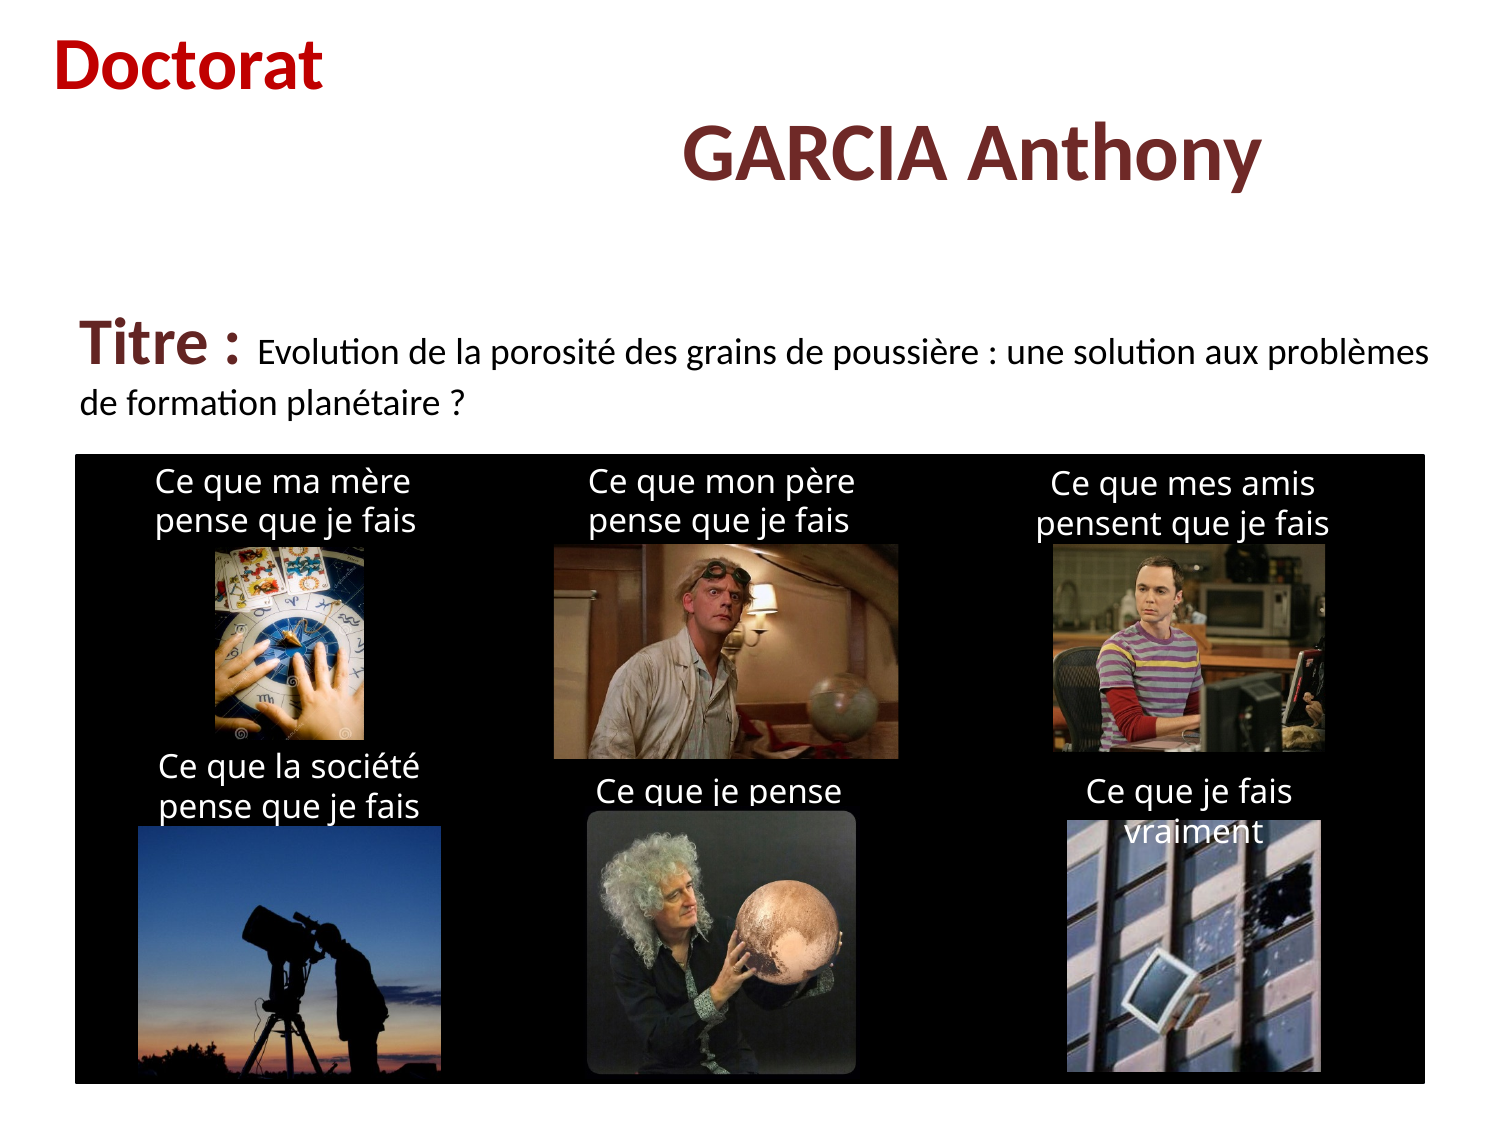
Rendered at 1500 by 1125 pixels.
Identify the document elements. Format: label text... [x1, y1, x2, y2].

text_box GARCIA Anthony [667, 90, 1400, 205]
text_box Ce que ma mère pense que je fais [139, 452, 432, 547]
picture [580, 806, 861, 1079]
text_box Ce que mes amis pensent que je fais [1020, 454, 1346, 550]
picture [553, 543, 899, 759]
picture [1052, 543, 1326, 752]
picture [1067, 820, 1321, 1072]
text_box Ce que la société pense que je fais [123, 738, 455, 833]
text_box Doctorat [5, 7, 372, 112]
picture [137, 826, 442, 1079]
text_box [75, 454, 213, 1084]
text_box Ce que je fais vraiment [1009, 763, 1378, 858]
picture [214, 547, 365, 740]
text_box Titre : Evolution de la porosité des grains de poussière : une solution aux problèmes de formation planétaire ? [64, 290, 1459, 431]
text_box [365, 454, 577, 1084]
text_box [863, 454, 1425, 1084]
text_box Ce que mon père pense que je fais [573, 452, 880, 542]
text_box Ce que je pense faire [553, 767, 885, 858]
